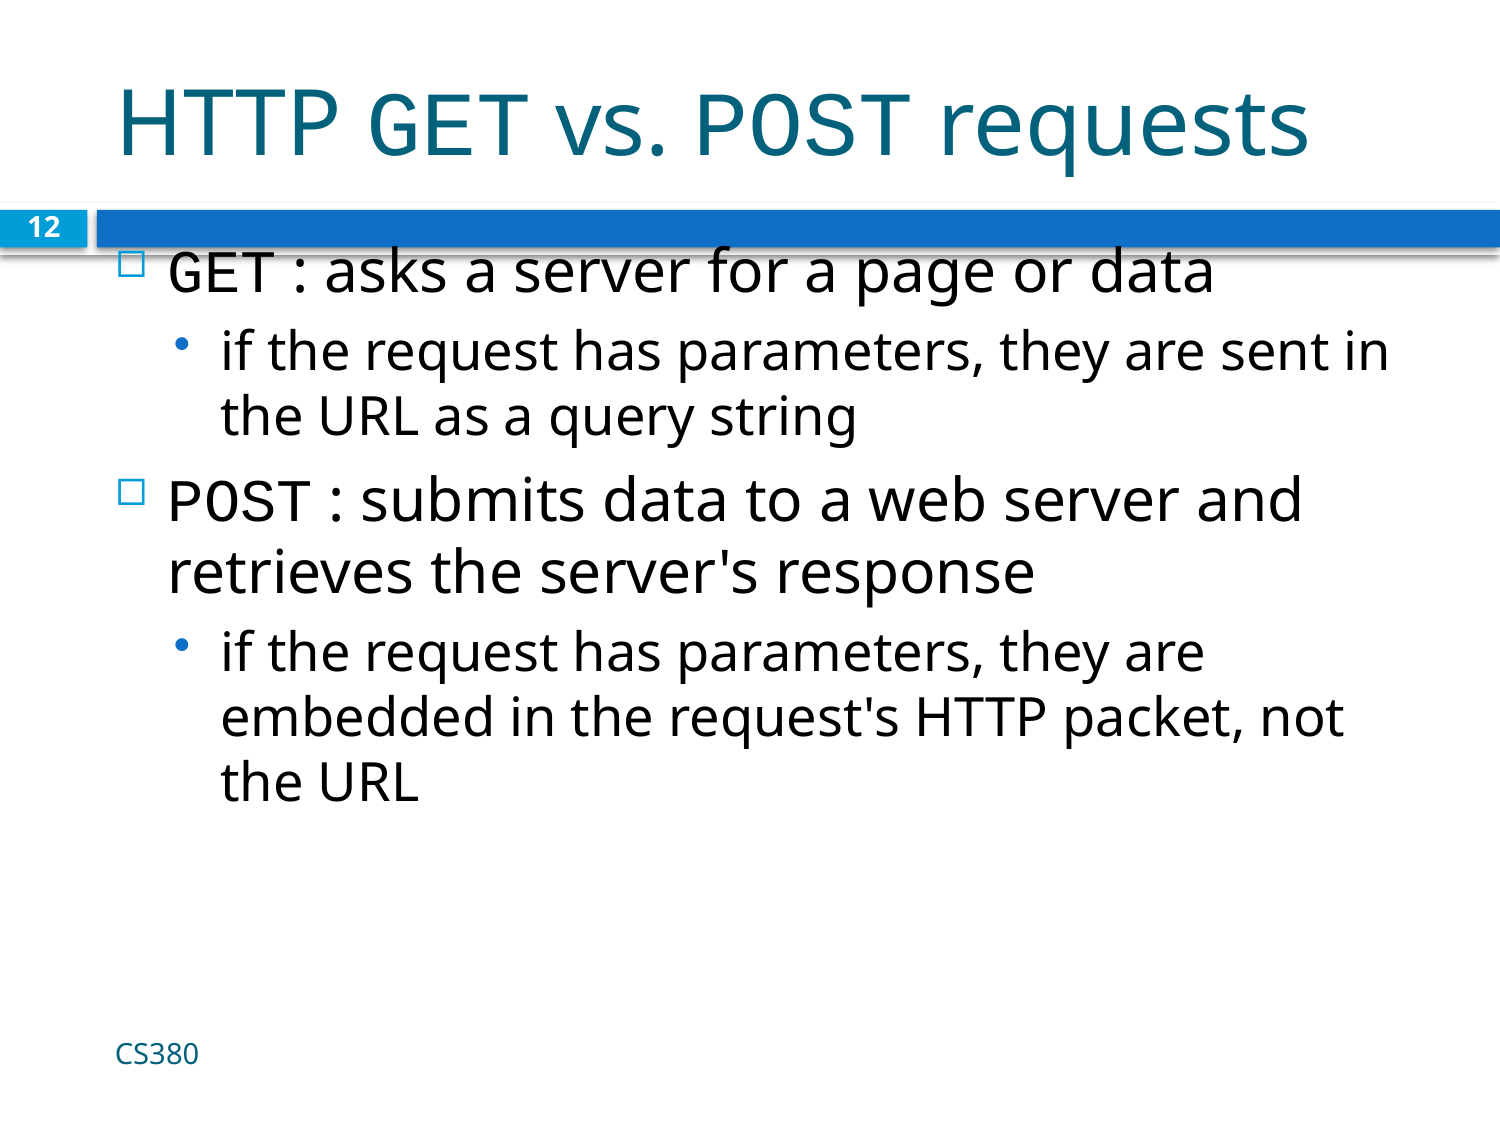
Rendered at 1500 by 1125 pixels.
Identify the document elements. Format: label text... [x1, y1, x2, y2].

title HTTP GET vs. POST requests [100, 37, 1439, 201]
footer CS380 [99, 1025, 990, 1085]
slide_number 12 [0, 208, 88, 249]
list GET : asks a server for a page or data if the request has parameters, they are sent in the URL as a query string POST : submits data to a web server and retrieves the server's response if the request has parameters, they are embedded in the request's HTTP packet, not the URL [100, 224, 1439, 426]
